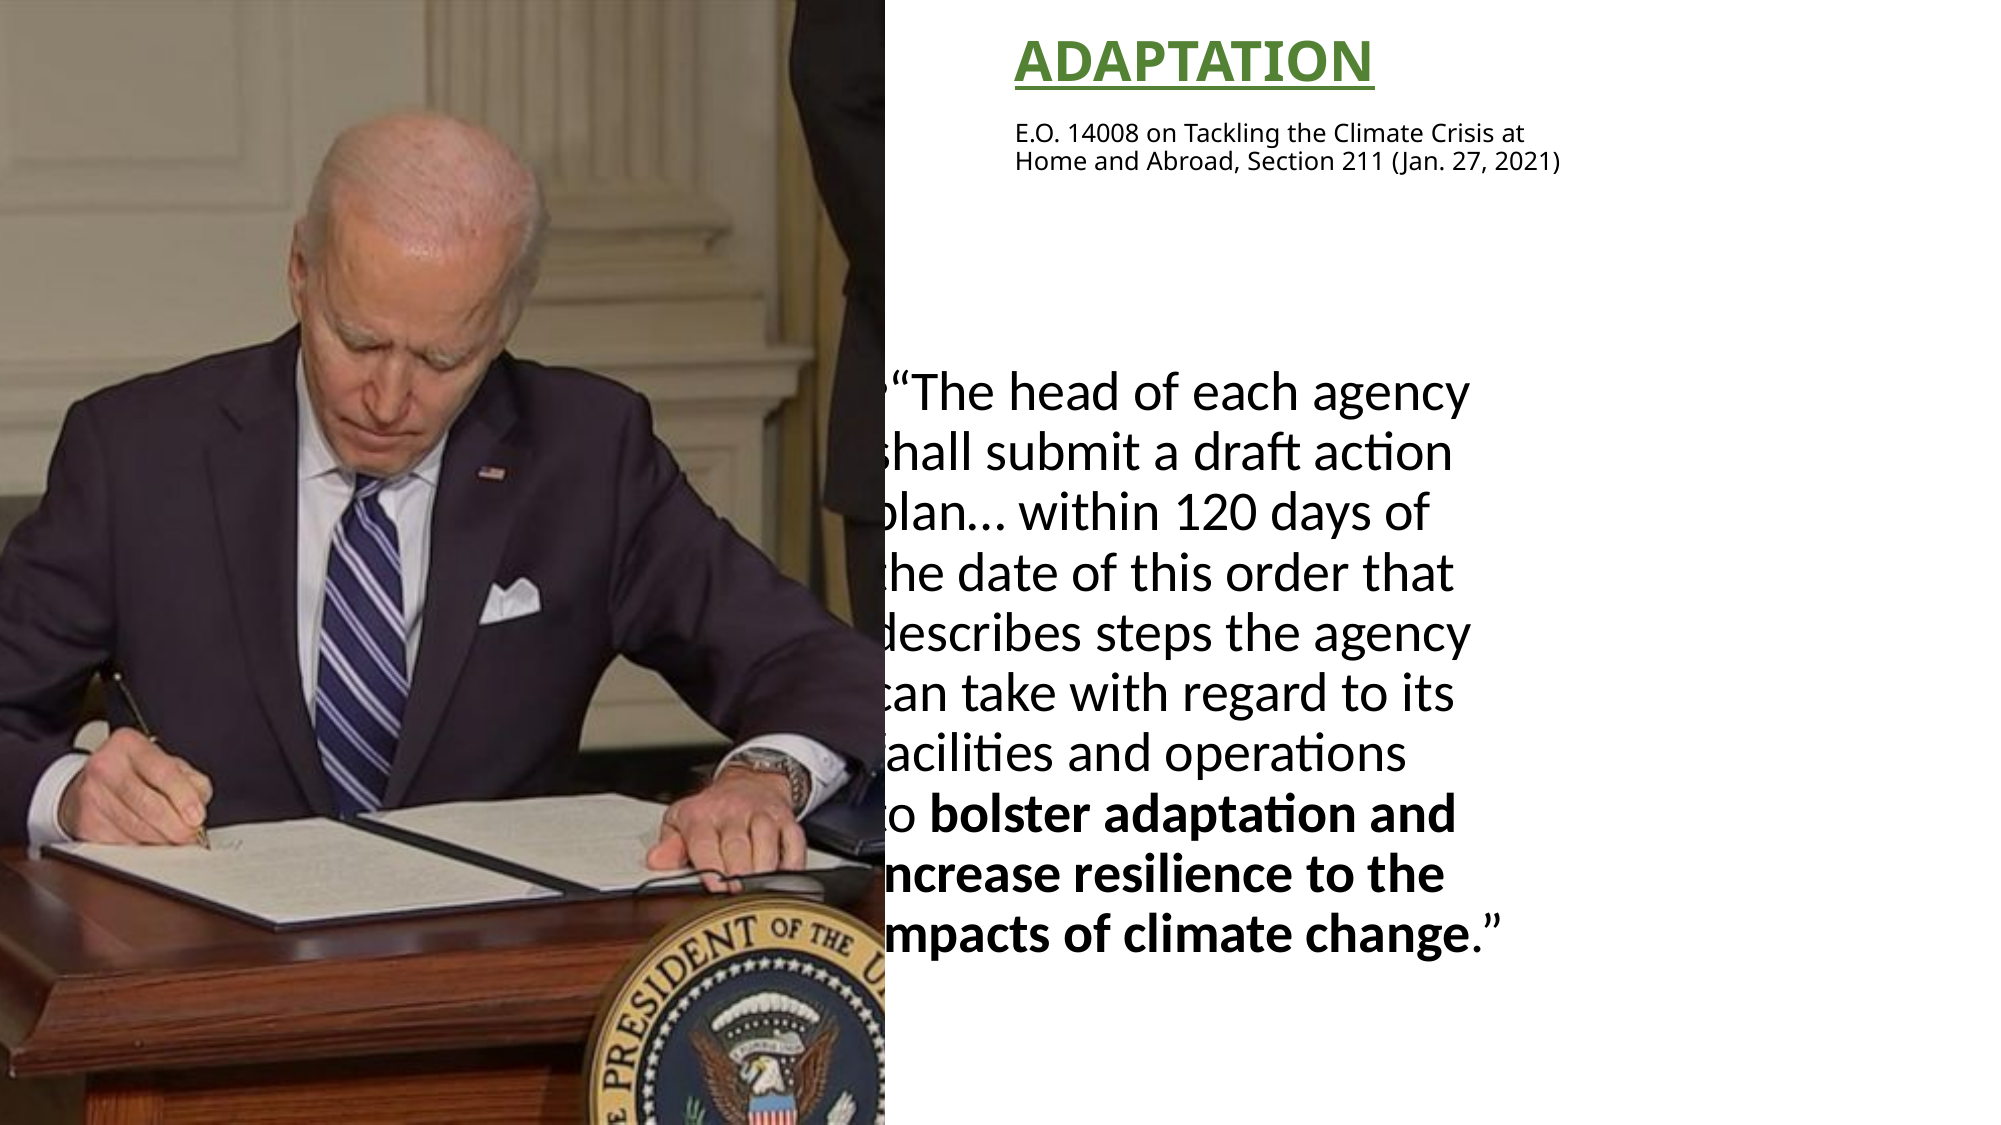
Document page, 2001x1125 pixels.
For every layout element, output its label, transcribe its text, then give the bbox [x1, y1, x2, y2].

title ADAPTATION E.O. 14008 on Tackling the Climate Crisis at Home and Abroad, Section 211 (Jan. 27, 2021) [999, 25, 1613, 243]
list “The head of each agency shall submit a draft action plan… within 120 days of the date of this order that describes steps the agency can take with regard to its facilities and operations to bolster adaptation and increase resilience to the impacts of climate change.” [885, 354, 1522, 992]
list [0, 0, 885, 1125]
